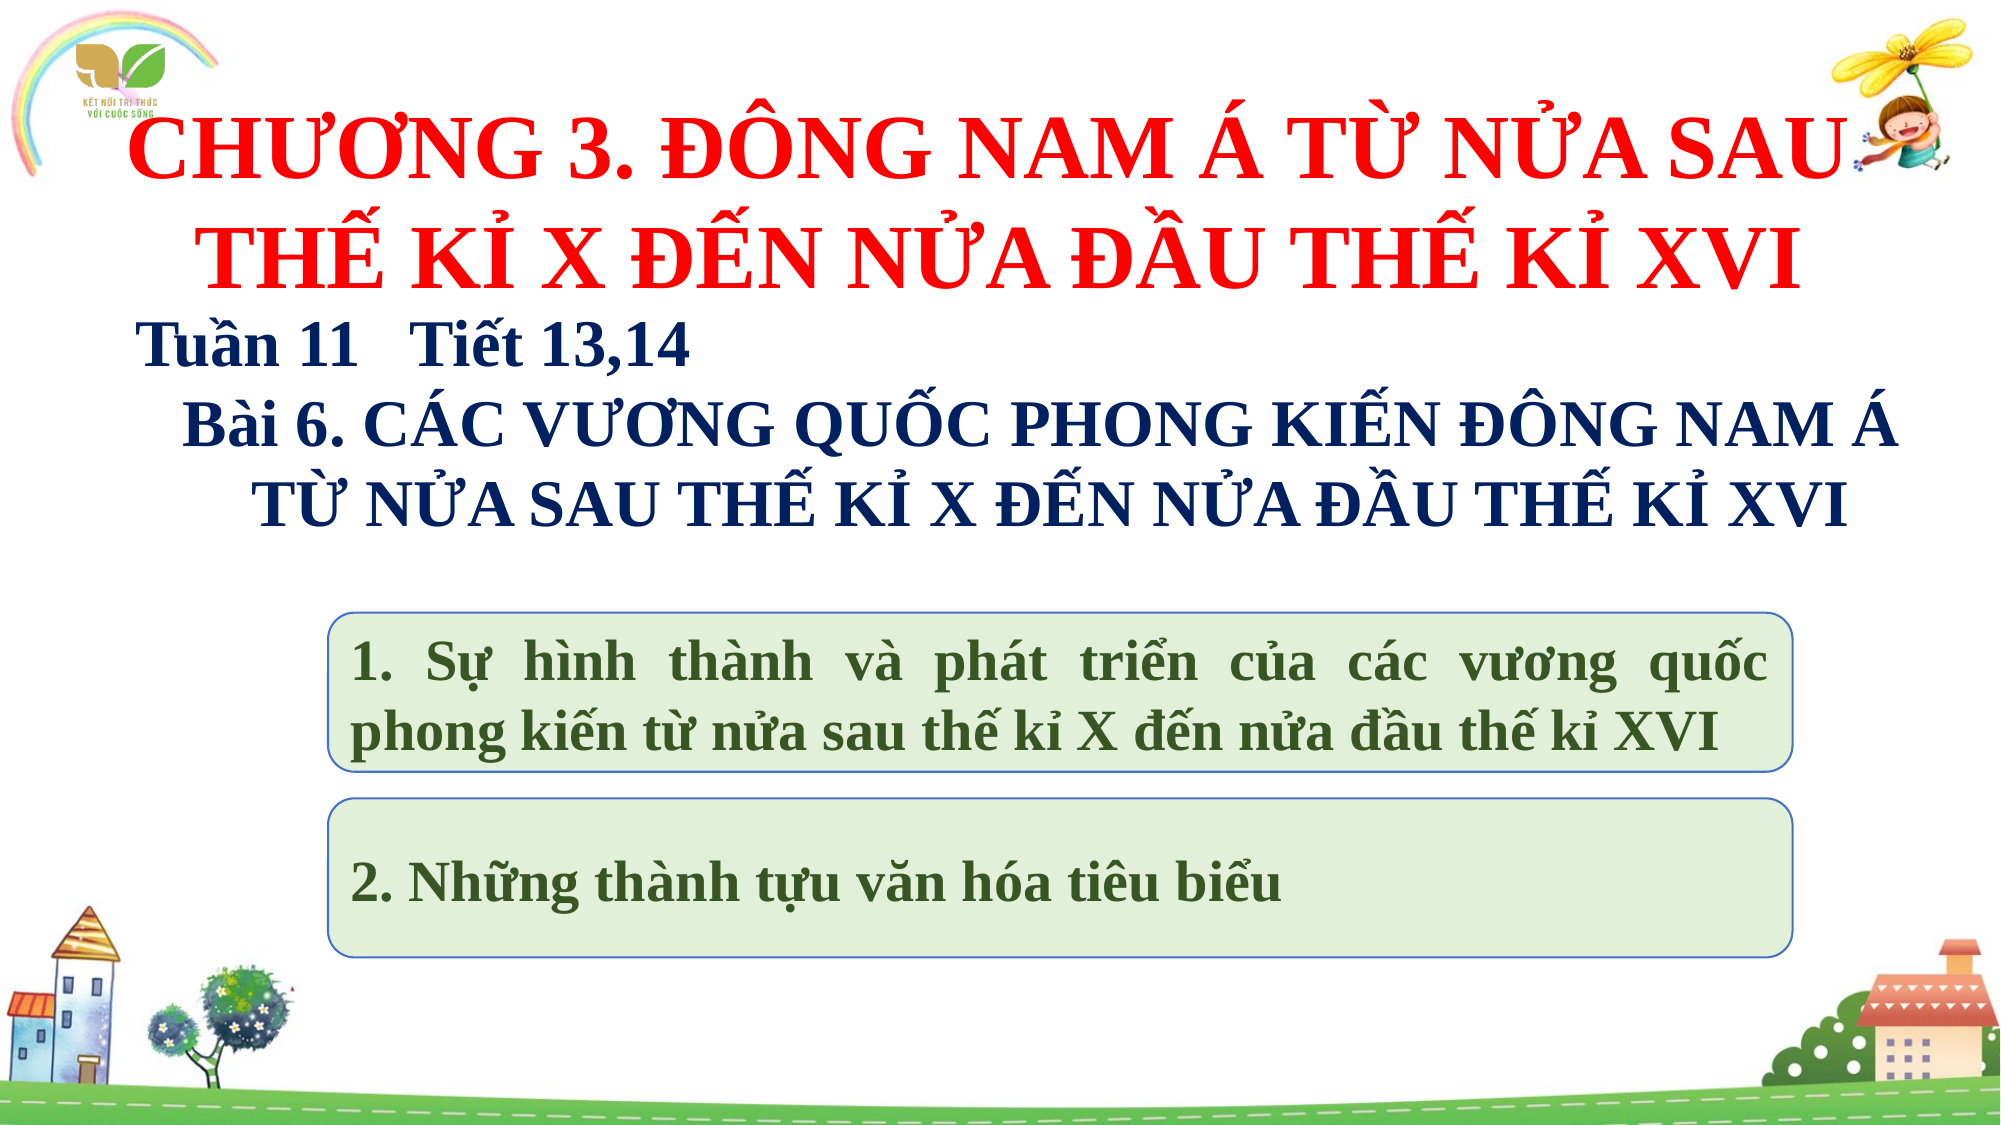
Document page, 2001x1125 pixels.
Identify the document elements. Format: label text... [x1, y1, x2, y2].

text_box 1. Sự hình thành và phát triển của các vương quốc phong kiến từ nửa sau thế kỉ X đến nửa đầu thế kỉ XVI [326, 611, 1794, 773]
text_box CHƯƠNG 3. ĐÔNG NAM Á TỪ NỬA SAU THẾ KỈ X ĐẾN NỬA ĐẦU THẾ KỈ XVI [96, 79, 1904, 314]
picture [0, 0, 2001, 1125]
text_box Tuần 11 Tiết 13,14 Bài 6. CÁC VƯƠNG QUỐC PHONG KIẾN ĐÔNG NAM Á TỪ NỬA SAU THẾ KỈ X ĐẾN NỬA ĐẦU THẾ KỈ XVI [120, 292, 1982, 548]
text_box 2. Những thành tựu văn hóa tiêu biểu [326, 797, 1794, 959]
